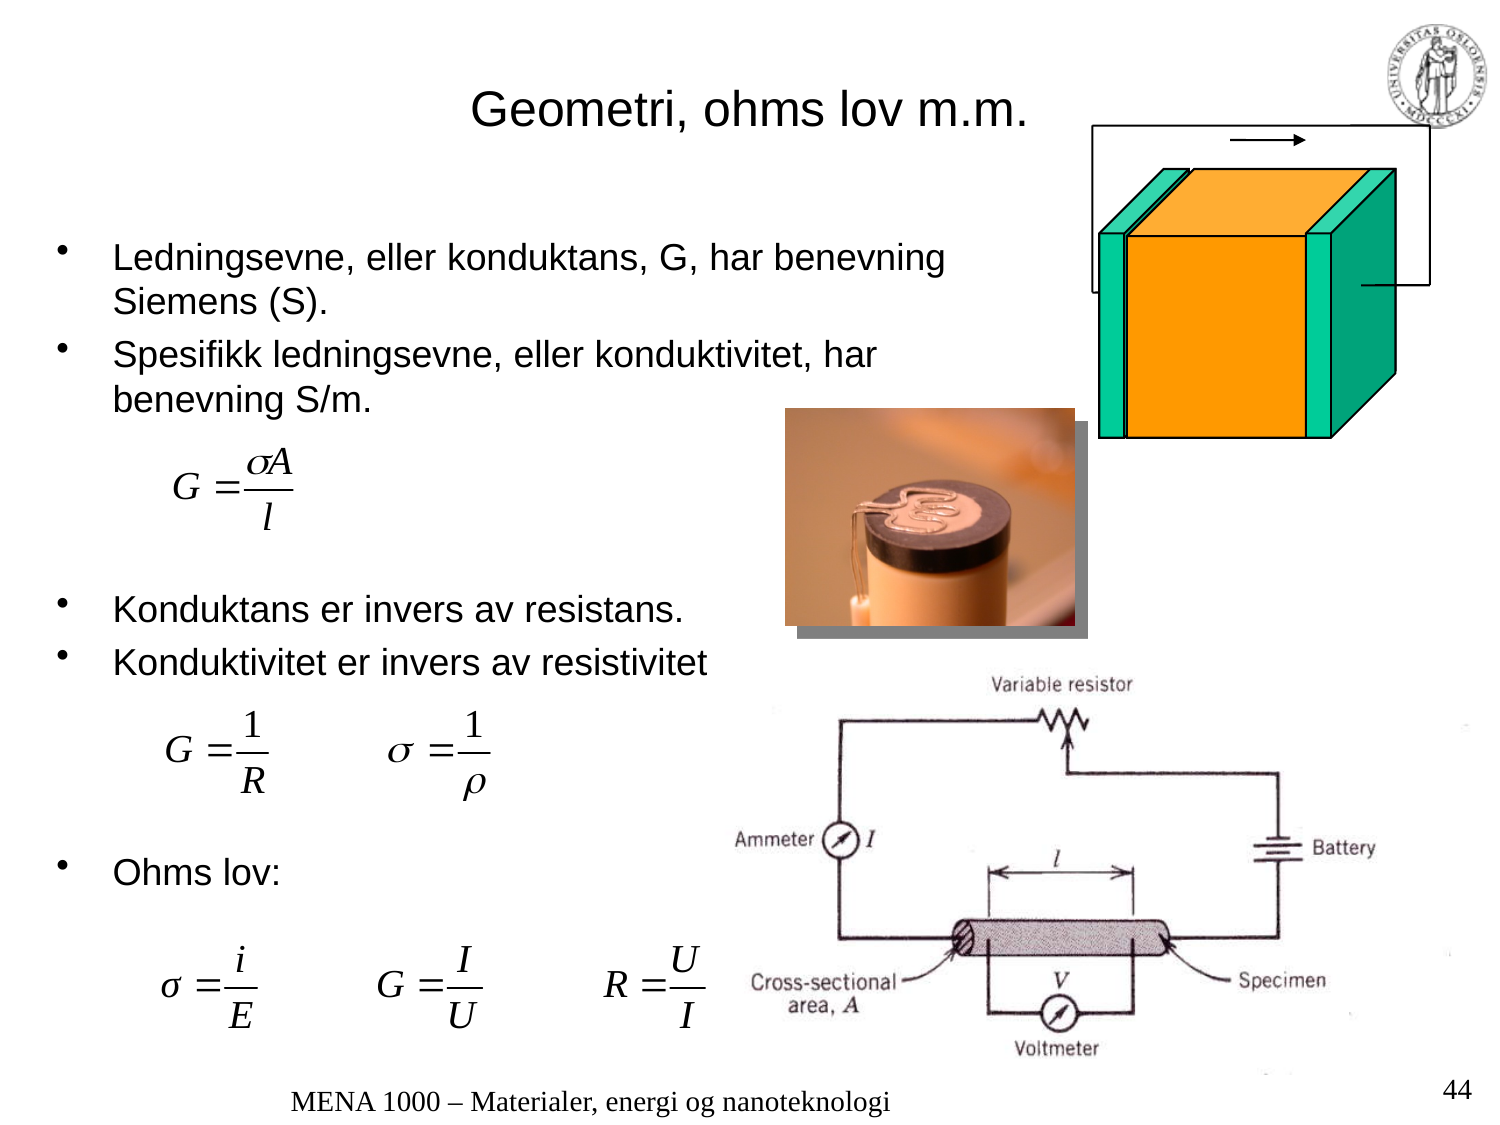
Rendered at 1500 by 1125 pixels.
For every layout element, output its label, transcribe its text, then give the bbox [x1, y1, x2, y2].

title Geometri, ohms lov m.m. [112, 12, 1388, 201]
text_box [154, 934, 701, 1038]
list Ledningsevne, eller konduktans, G, har benevning Siemens (S). Spesifikk ledningsevne, eller konduktivitet, har benevning S/m. Konduktans er invers av resistans. Konduktivitet er invers av resistivitet. Ohms lov: [40, 224, 1076, 1038]
picture [707, 649, 1483, 1076]
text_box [159, 699, 499, 810]
footer MENA 1000 – Materialer, energi og nanoteknologi [194, 1074, 988, 1125]
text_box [166, 436, 302, 540]
slide_number 44 [1349, 1073, 1488, 1113]
picture [1388, 24, 1500, 129]
picture [785, 408, 1075, 626]
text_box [1092, 125, 1431, 438]
